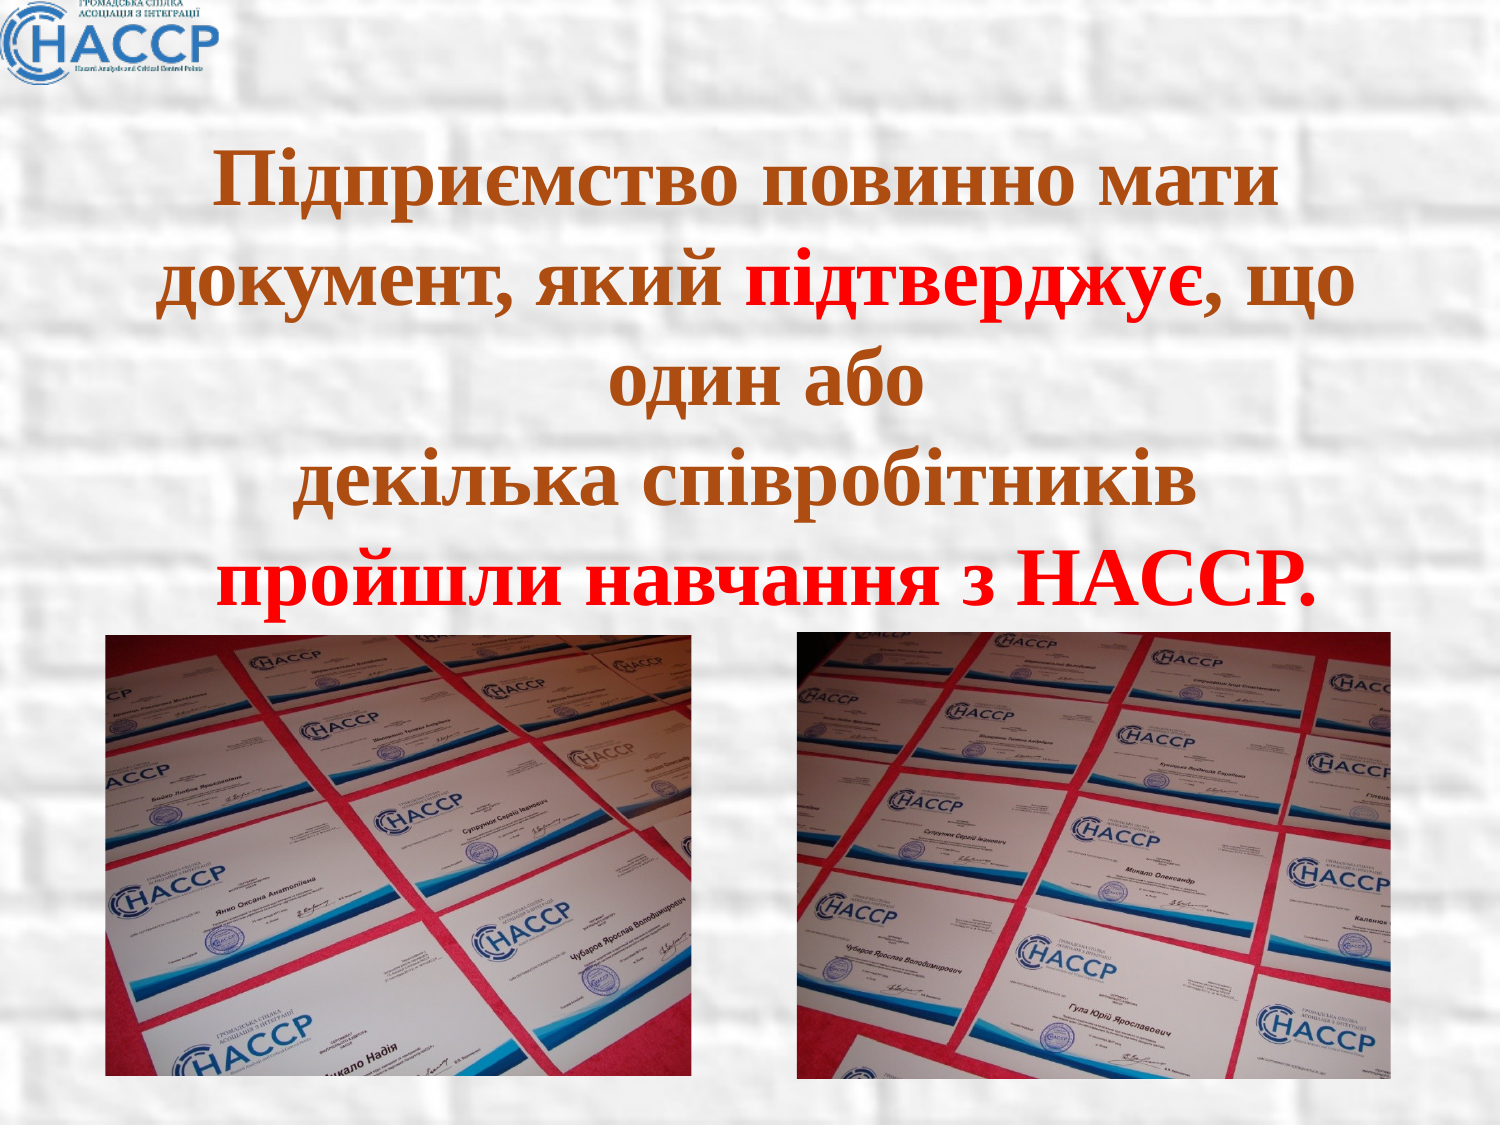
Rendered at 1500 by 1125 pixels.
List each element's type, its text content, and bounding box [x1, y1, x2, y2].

text_box [796, 632, 1391, 1079]
text_box [0, 0, 1500, 1125]
text_box [0, 0, 219, 85]
text_box Підприємство повинно мати документ, який підтверджує, що один або декілька співробітників пройшли навчання з HACCP. [146, 120, 1365, 623]
text_box [105, 635, 692, 1076]
